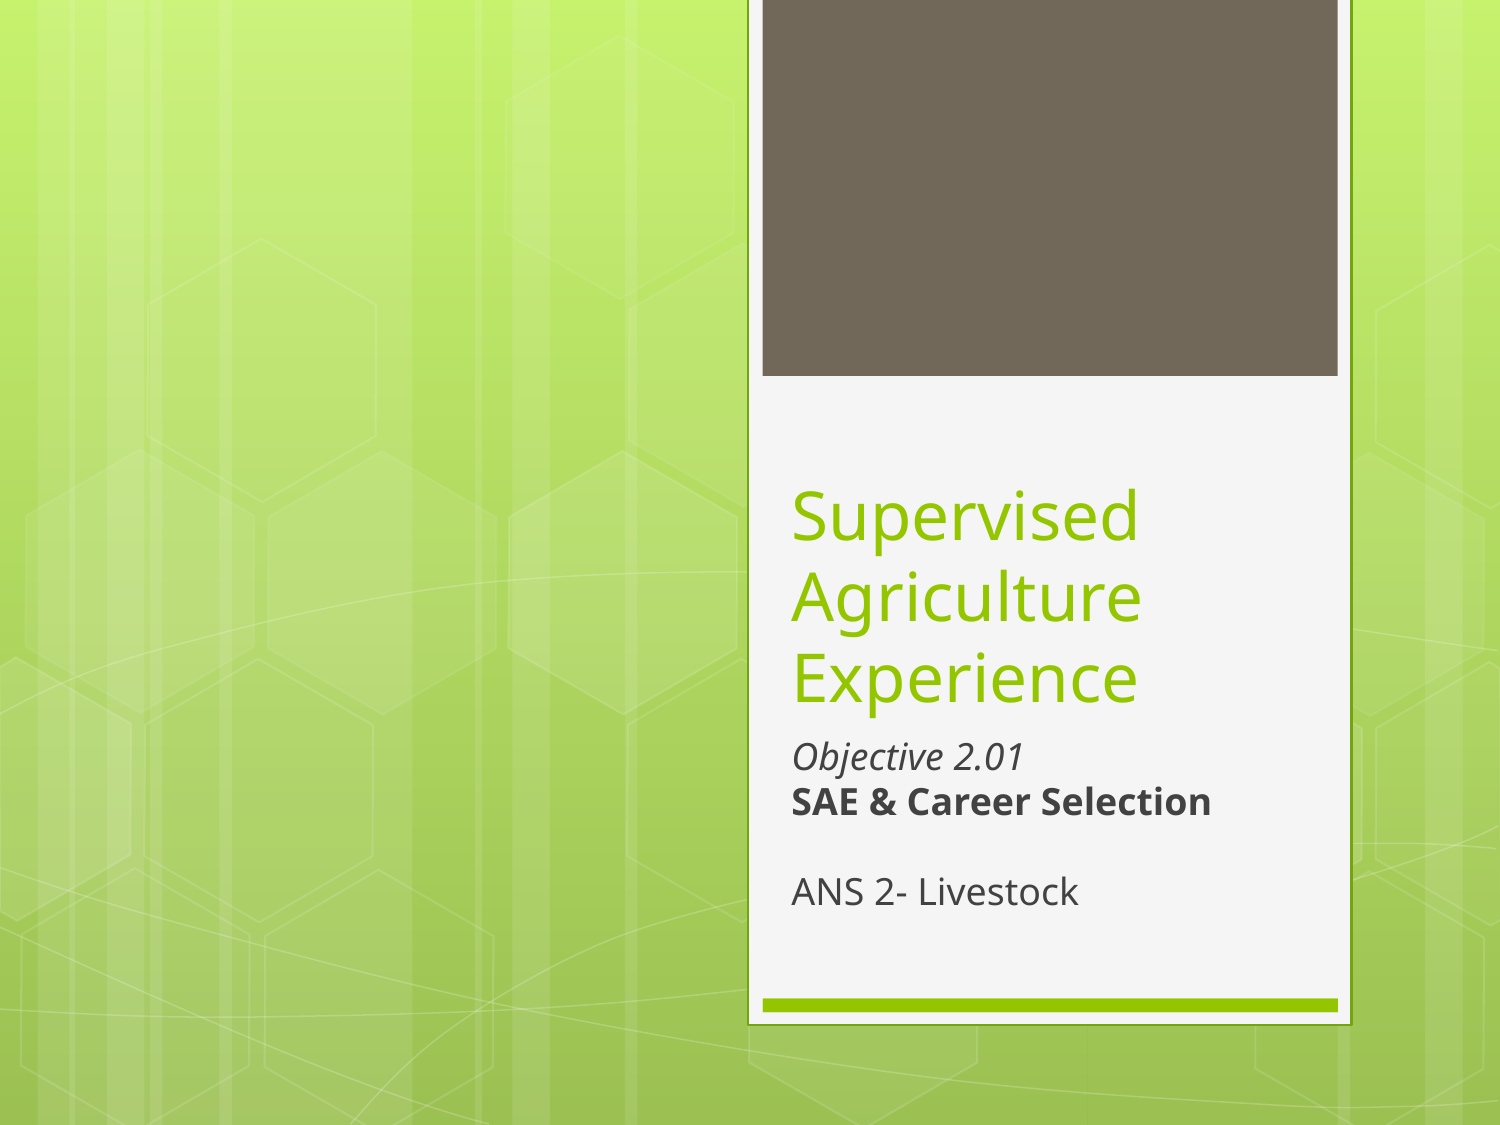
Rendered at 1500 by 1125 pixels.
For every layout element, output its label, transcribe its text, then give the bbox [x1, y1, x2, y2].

subtitle Objective 2.01 SAE & Career Selection ANS 2- Livestock [776, 725, 1320, 933]
title Supervised Agriculture Experience [776, 444, 1320, 724]
